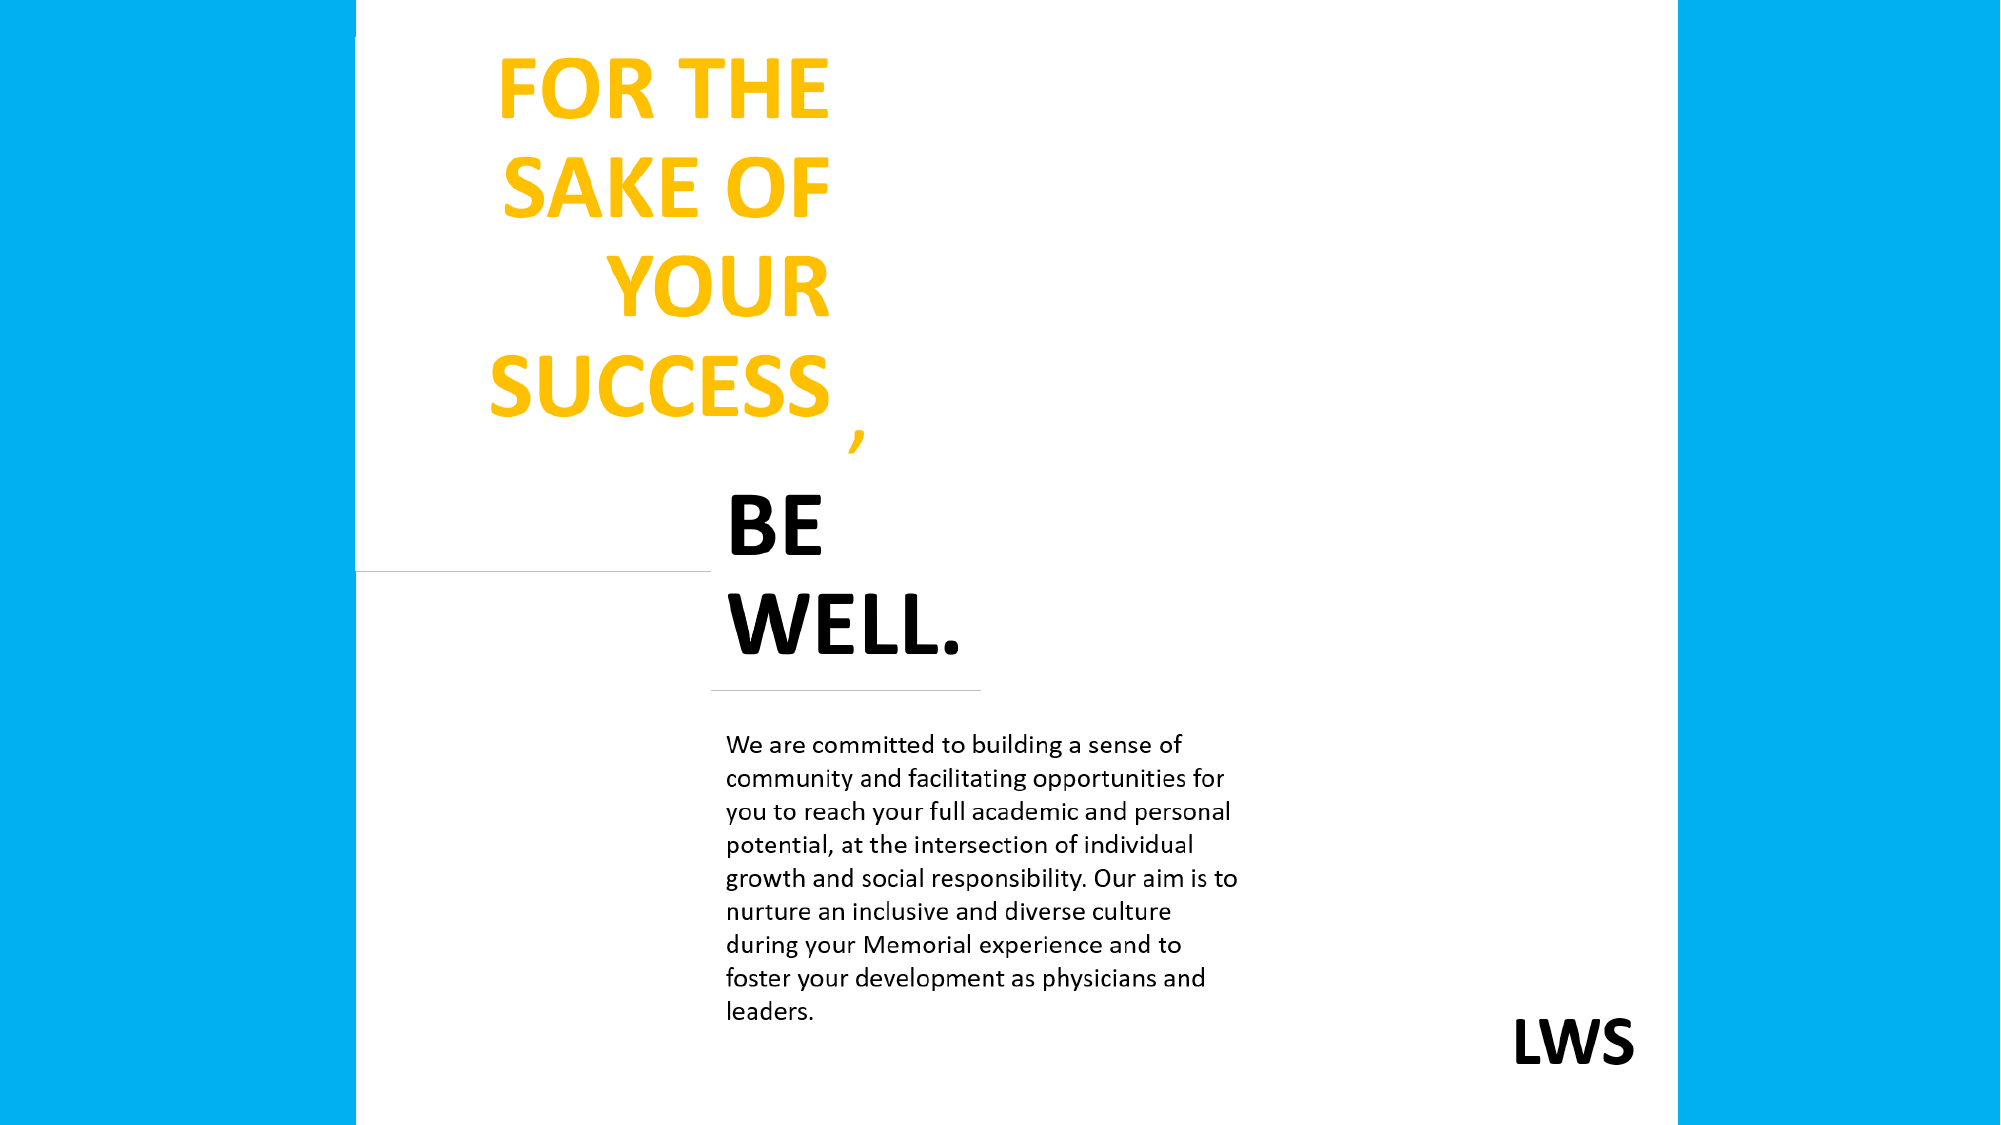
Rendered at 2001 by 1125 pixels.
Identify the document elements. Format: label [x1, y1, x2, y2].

picture [356, 0, 1677, 1125]
